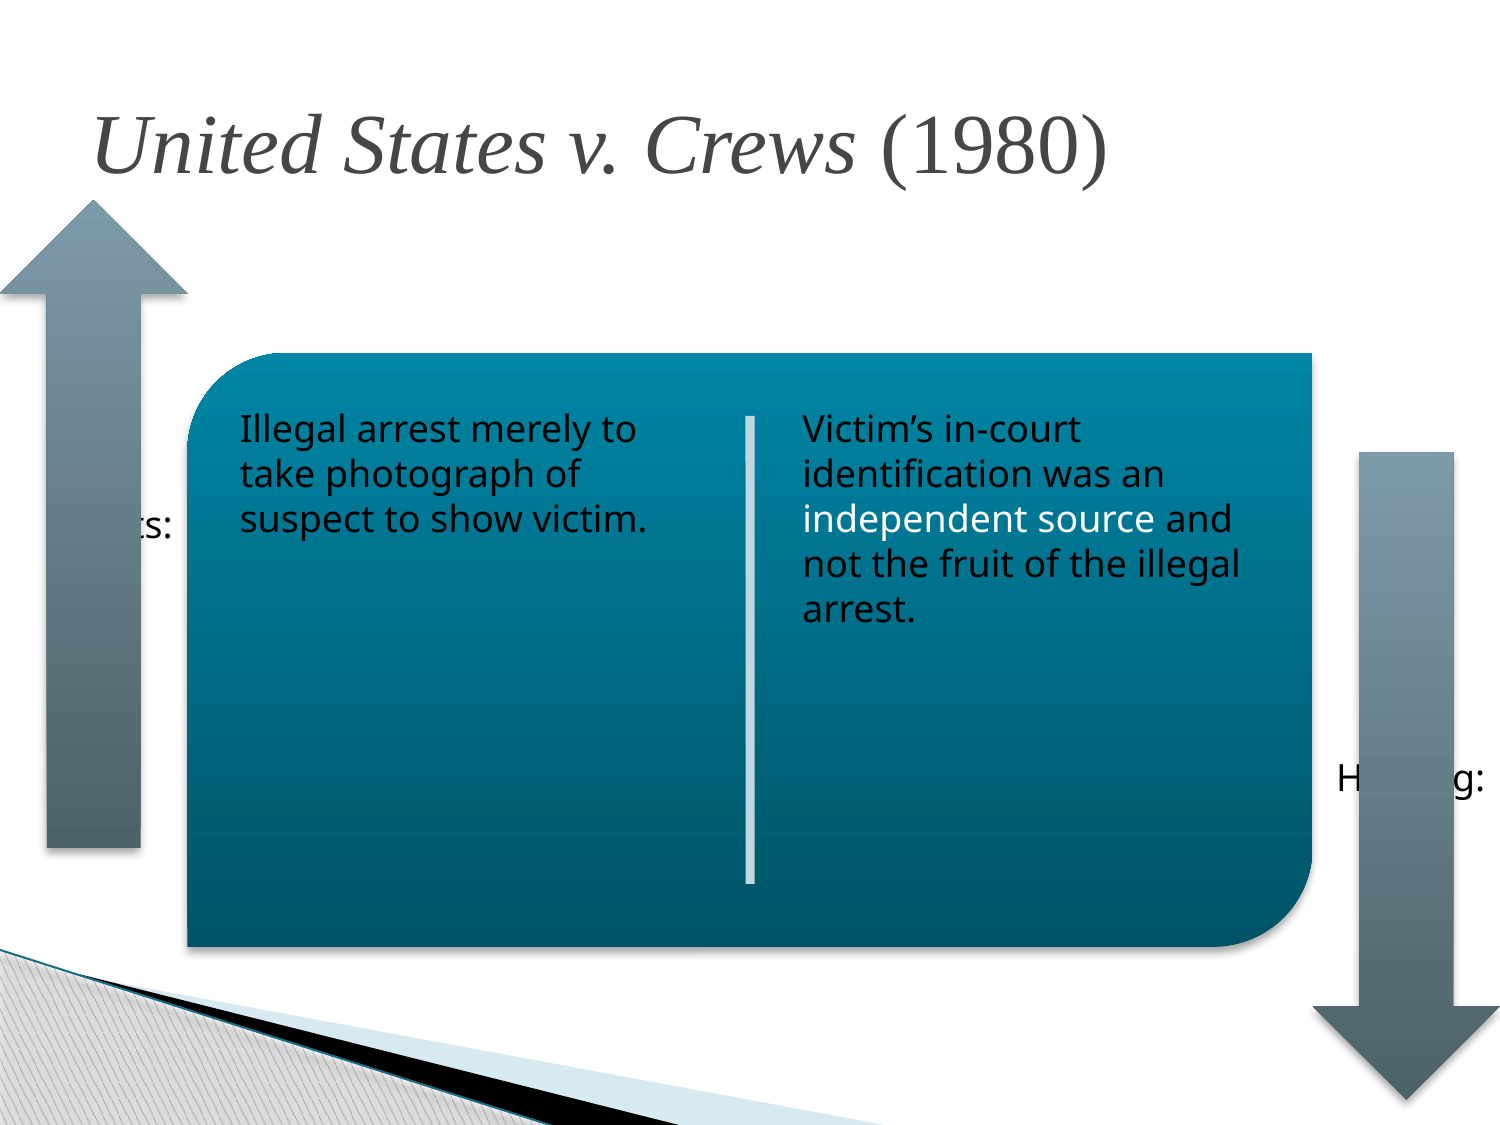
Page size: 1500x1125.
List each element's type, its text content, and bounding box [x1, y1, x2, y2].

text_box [0, 199, 1500, 1101]
title United States v. Crews (1980) [75, 45, 1425, 199]
